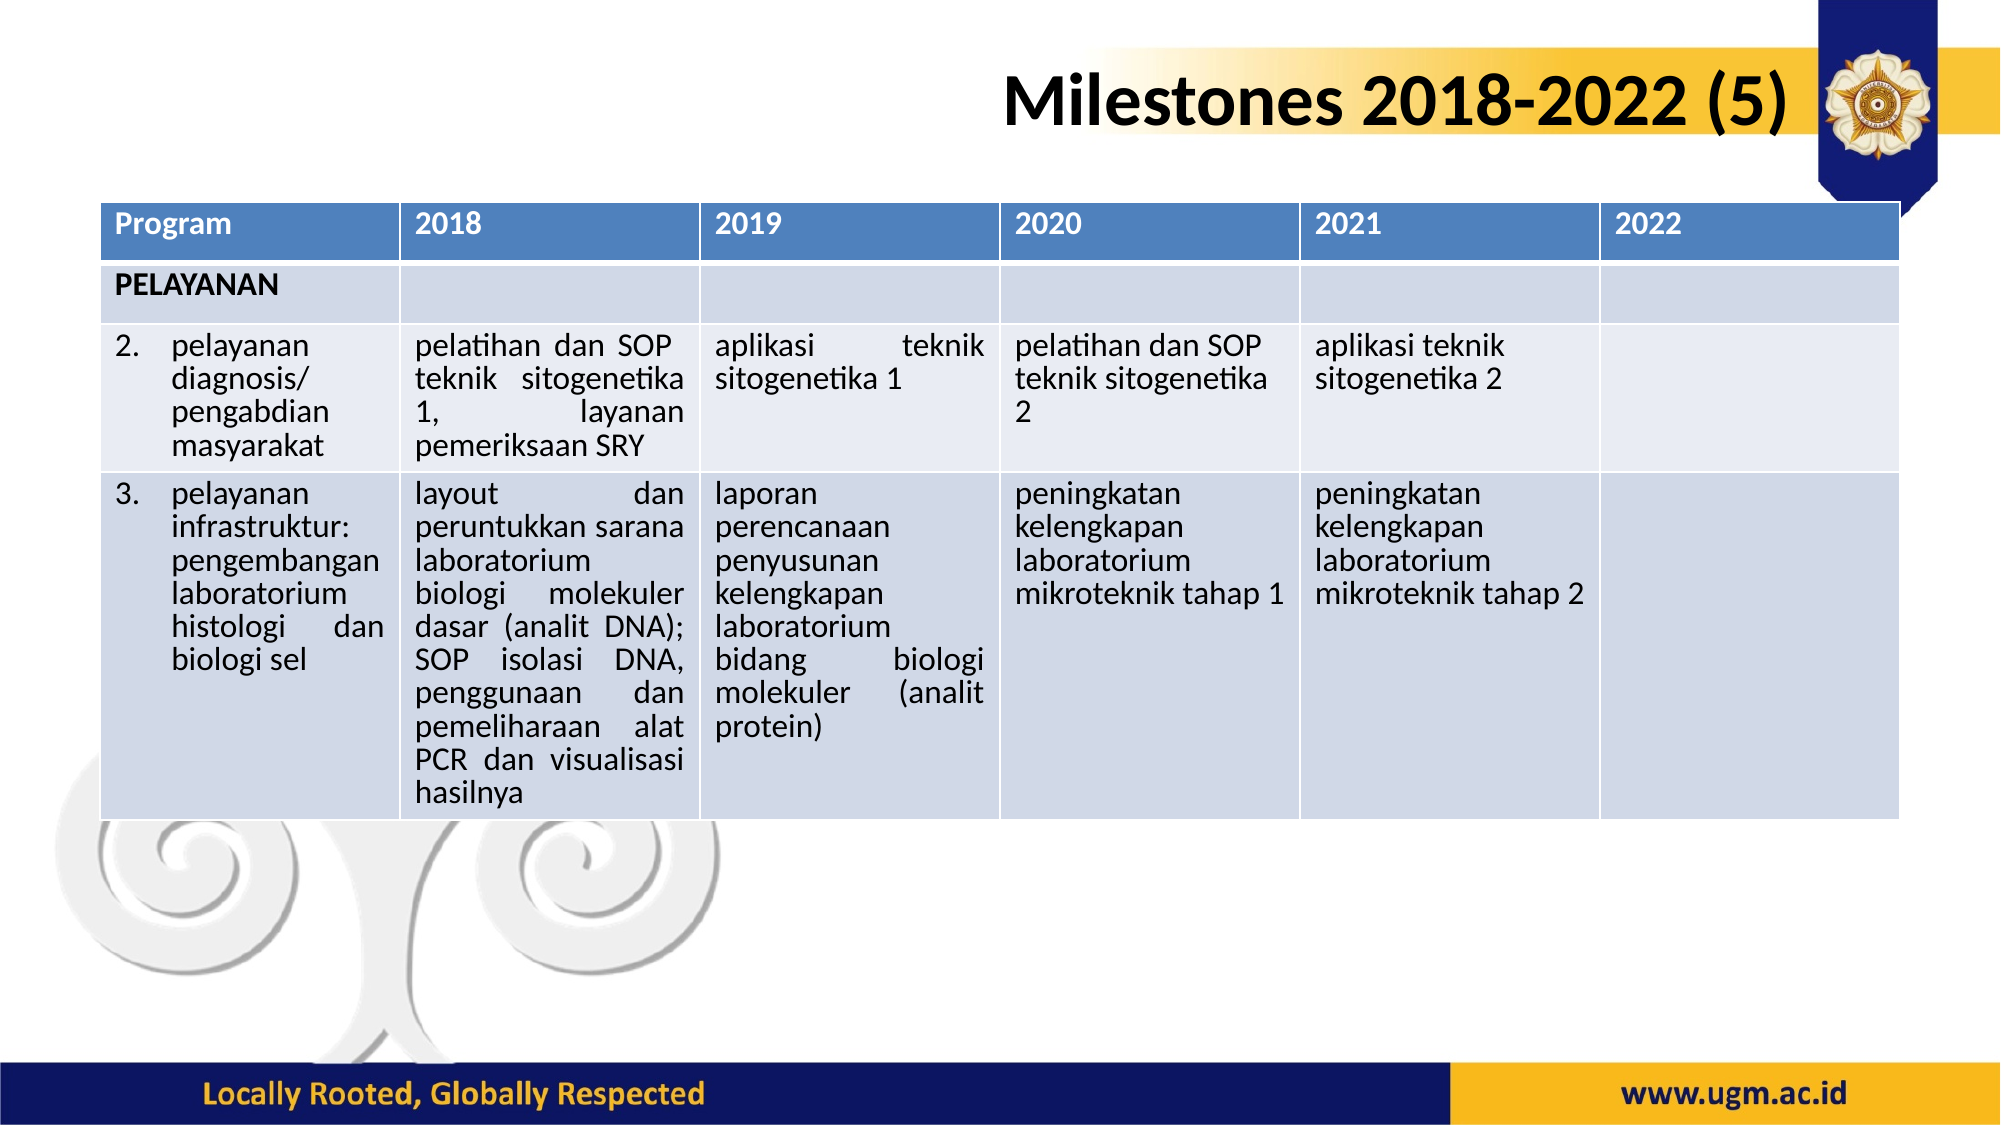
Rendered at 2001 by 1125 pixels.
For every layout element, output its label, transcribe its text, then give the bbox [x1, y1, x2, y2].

table_cell PELAYANAN [101, 266, 399, 323]
table_cell peningkatan kelengkapan laboratorium mikroteknik tahap 2 [1301, 473, 1599, 819]
picture [0, 0, 2001, 1125]
table_cell [1601, 473, 1899, 819]
table_cell pelatihan dan SOP teknik sitogenetika 2 [1001, 325, 1299, 471]
table_cell [401, 266, 699, 323]
table_header Program [101, 203, 399, 260]
table_cell [1601, 266, 1899, 323]
table_cell [701, 266, 999, 323]
table_header 2021 [1301, 203, 1599, 260]
table_cell peningkatan kelengkapan laboratorium mikroteknik tahap 1 [1001, 473, 1299, 819]
table_cell pelatihan dan SOP teknik sitogenetika 1, layanan pemeriksaan SRY [401, 325, 699, 471]
table_cell layout dan peruntukkan sarana laboratorium biologi molekuler dasar (analit DNA); SOP isolasi DNA, penggunaan dan pemeliharaan alat PCR dan visualisasi hasilnya [401, 473, 699, 819]
table_cell pelayanan infrastruktur: pengembangan laboratorium histologi dan biologi sel [101, 473, 399, 819]
table_cell aplikasi teknik sitogenetika 1 [701, 325, 999, 471]
table_cell aplikasi teknik sitogenetika 2 [1301, 325, 1599, 471]
table_header 2022 [1601, 203, 1899, 260]
table_header 2018 [401, 203, 699, 260]
table_cell [1001, 266, 1299, 323]
table_header 2020 [1001, 203, 1299, 260]
table_cell laporan perencanaan penyusunan kelengkapan laboratorium bidang biologi molekuler (analit protein) [701, 473, 999, 819]
table_header 2019 [701, 203, 999, 260]
table_cell [1301, 266, 1599, 323]
table_cell pelayanan diagnosis/ pengabdian masyarakat [101, 325, 399, 471]
table_cell [1601, 325, 1899, 471]
title Milestones 2018-2022 (5) [892, 45, 1900, 147]
